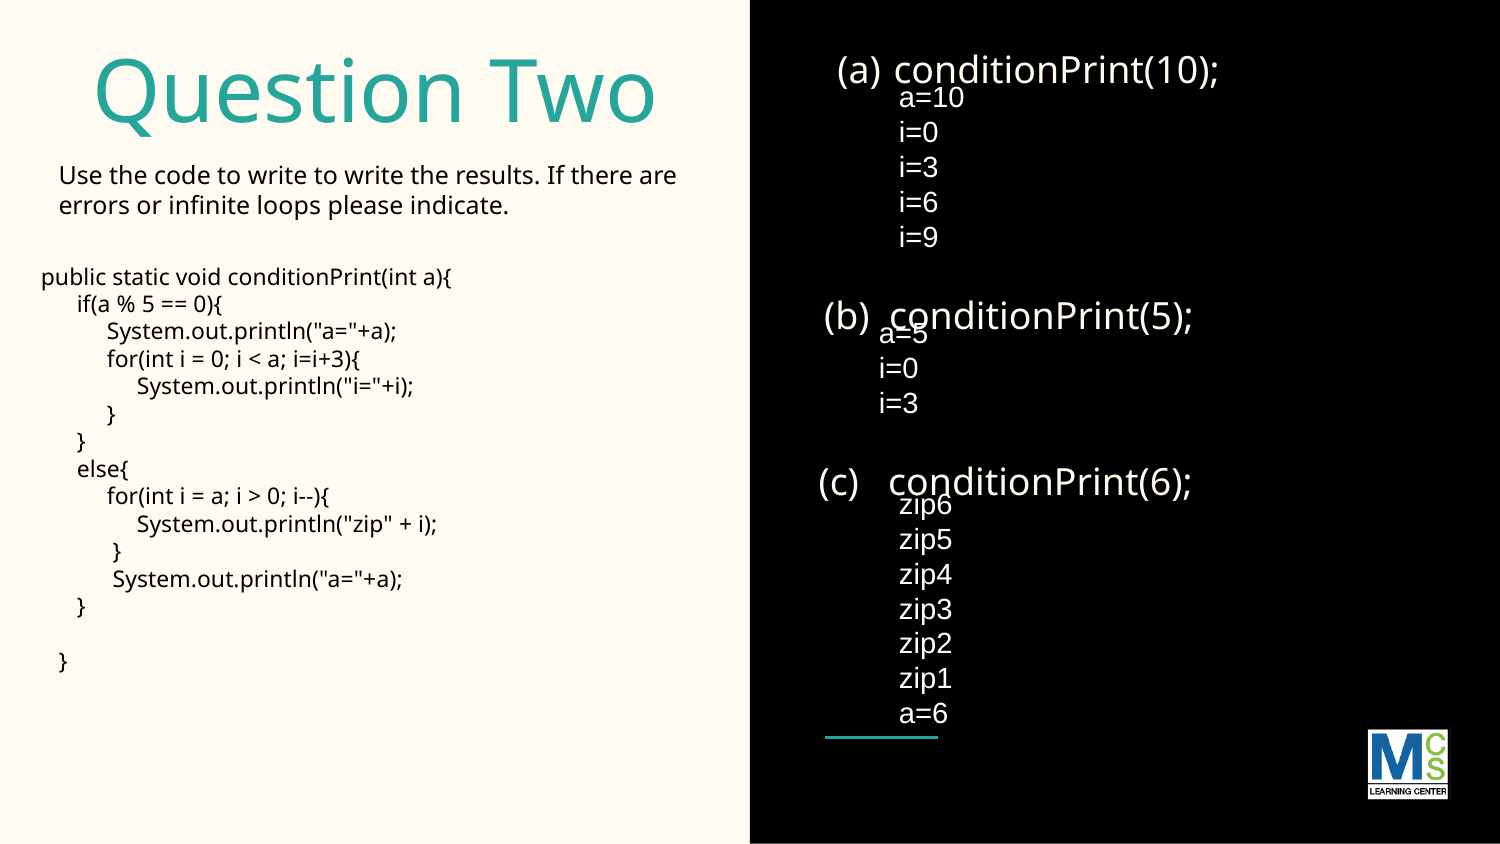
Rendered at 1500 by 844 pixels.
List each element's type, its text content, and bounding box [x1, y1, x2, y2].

subtitle Use the code to write to write the results. If there are errors or infinite loops please indicate. [43, 144, 708, 237]
text_box a=10 i=0 i=3 i=6 i=9 [884, 63, 1099, 255]
picture [1366, 726, 1451, 802]
text_box public static void conditionPrint(int a){ if(a % 5 == 0){ System.out.println("a="+a); for(int i = 0; i < a; i=i+3){ System.out.println("i="+i); } } else{ for(int i = a; i > 0; i--){ System.out.println("zip" + i); } System.out.println("a="+a); } } [25, 247, 738, 802]
list (b) conditionPrint(5); [809, 265, 1439, 357]
text_box zip6 zip5 zip4 zip3 zip2 zip1 a=6 [884, 523, 1430, 578]
title Question Two [43, 47, 708, 144]
list (c) conditionPrint(6); [803, 431, 1433, 523]
list conditionPrint(10); [803, 19, 1433, 112]
text_box a=5 i=0 i=3 [863, 299, 1384, 420]
